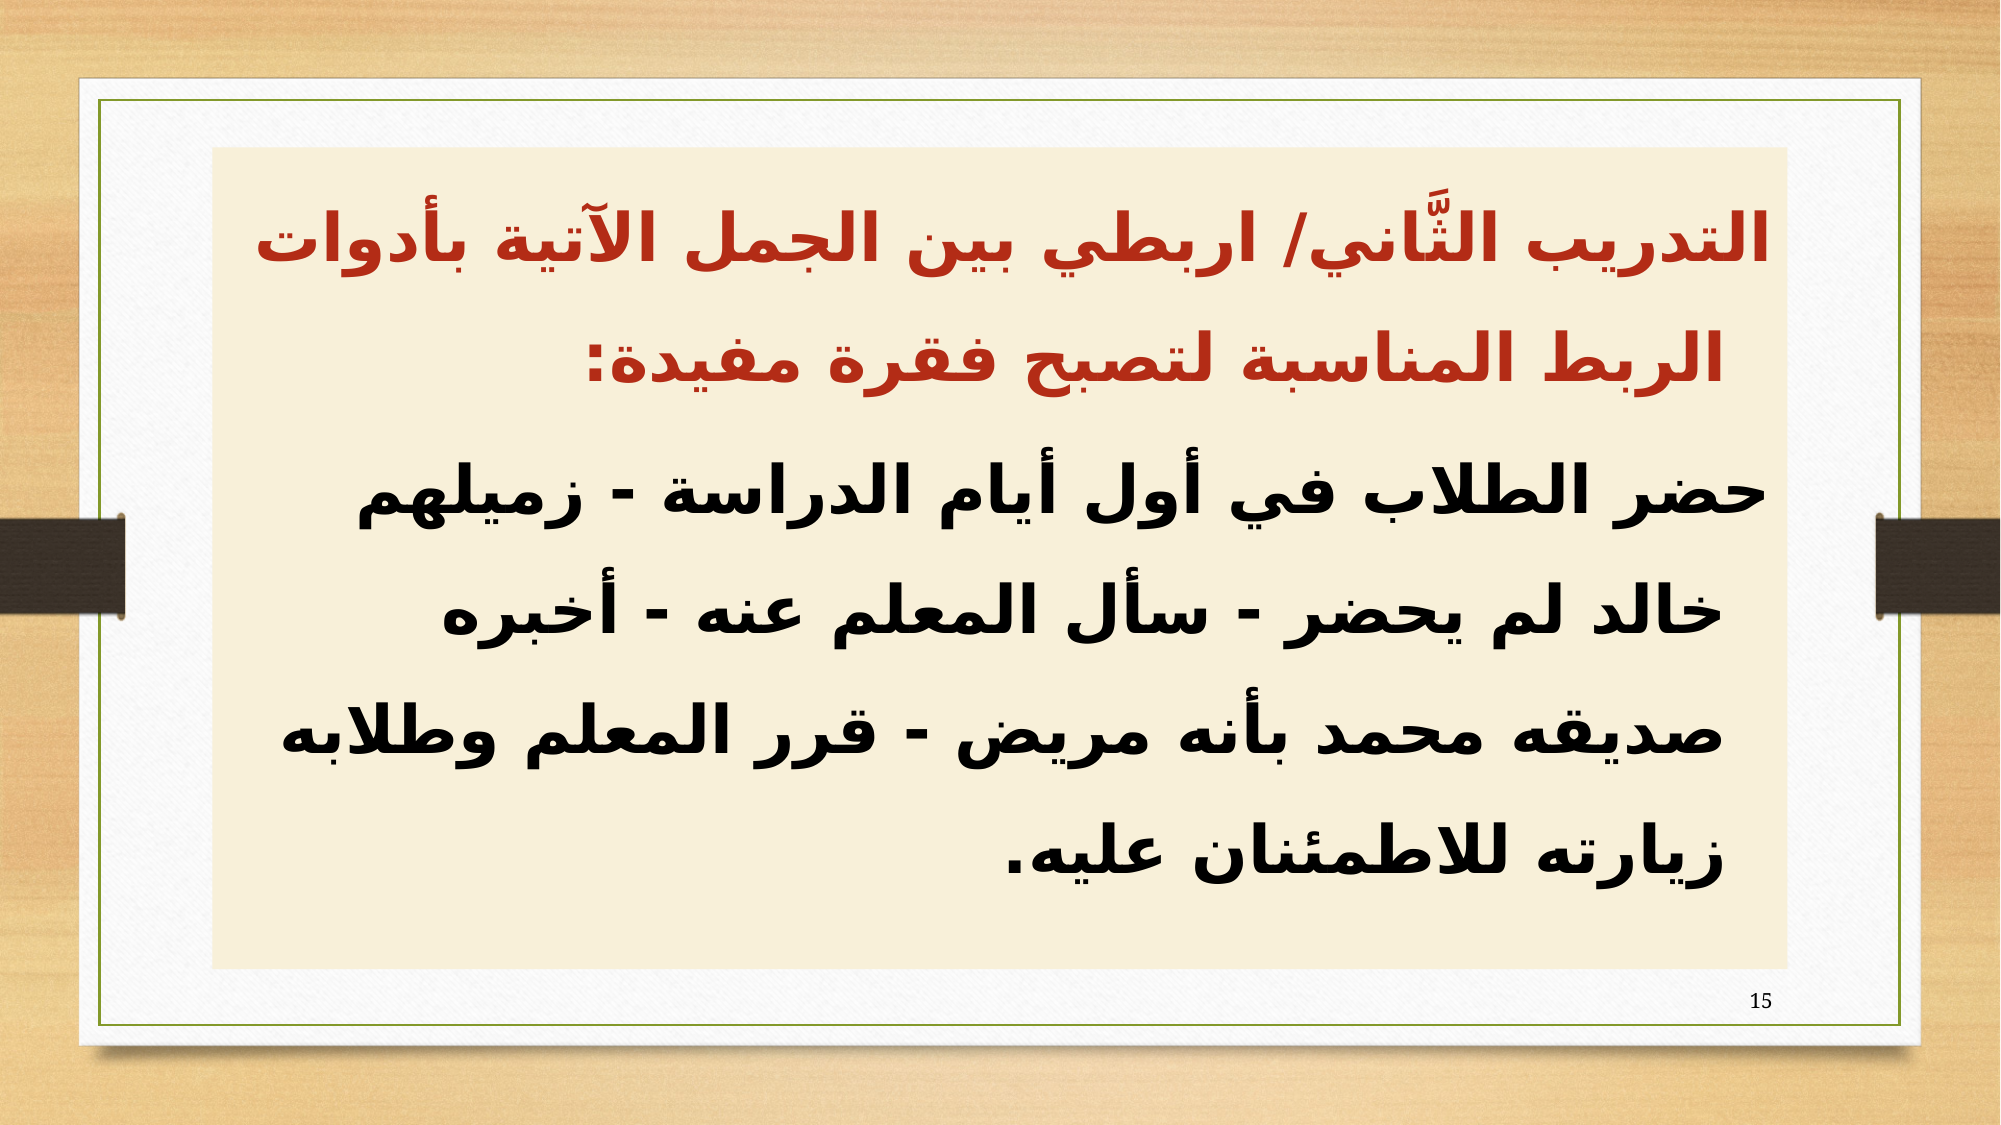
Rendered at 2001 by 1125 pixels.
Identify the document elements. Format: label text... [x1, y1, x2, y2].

list التدريب الثَّاني/ اربطي بين الجمل الآتية بأدوات الربط المناسبة لتصبح فقرة مفيدة: حضر الطلاب في أول أيام الدراسة - زميلهم خالد لم يحضر - سأل المعلم عنه - أخبره صديقه محمد بأنه مريض - قرر المعلم وطلابه زيارته للاطمئنان عليه. [212, 147, 1788, 970]
slide_number 15 [1698, 979, 1788, 1025]
picture [0, 0, 2001, 1125]
